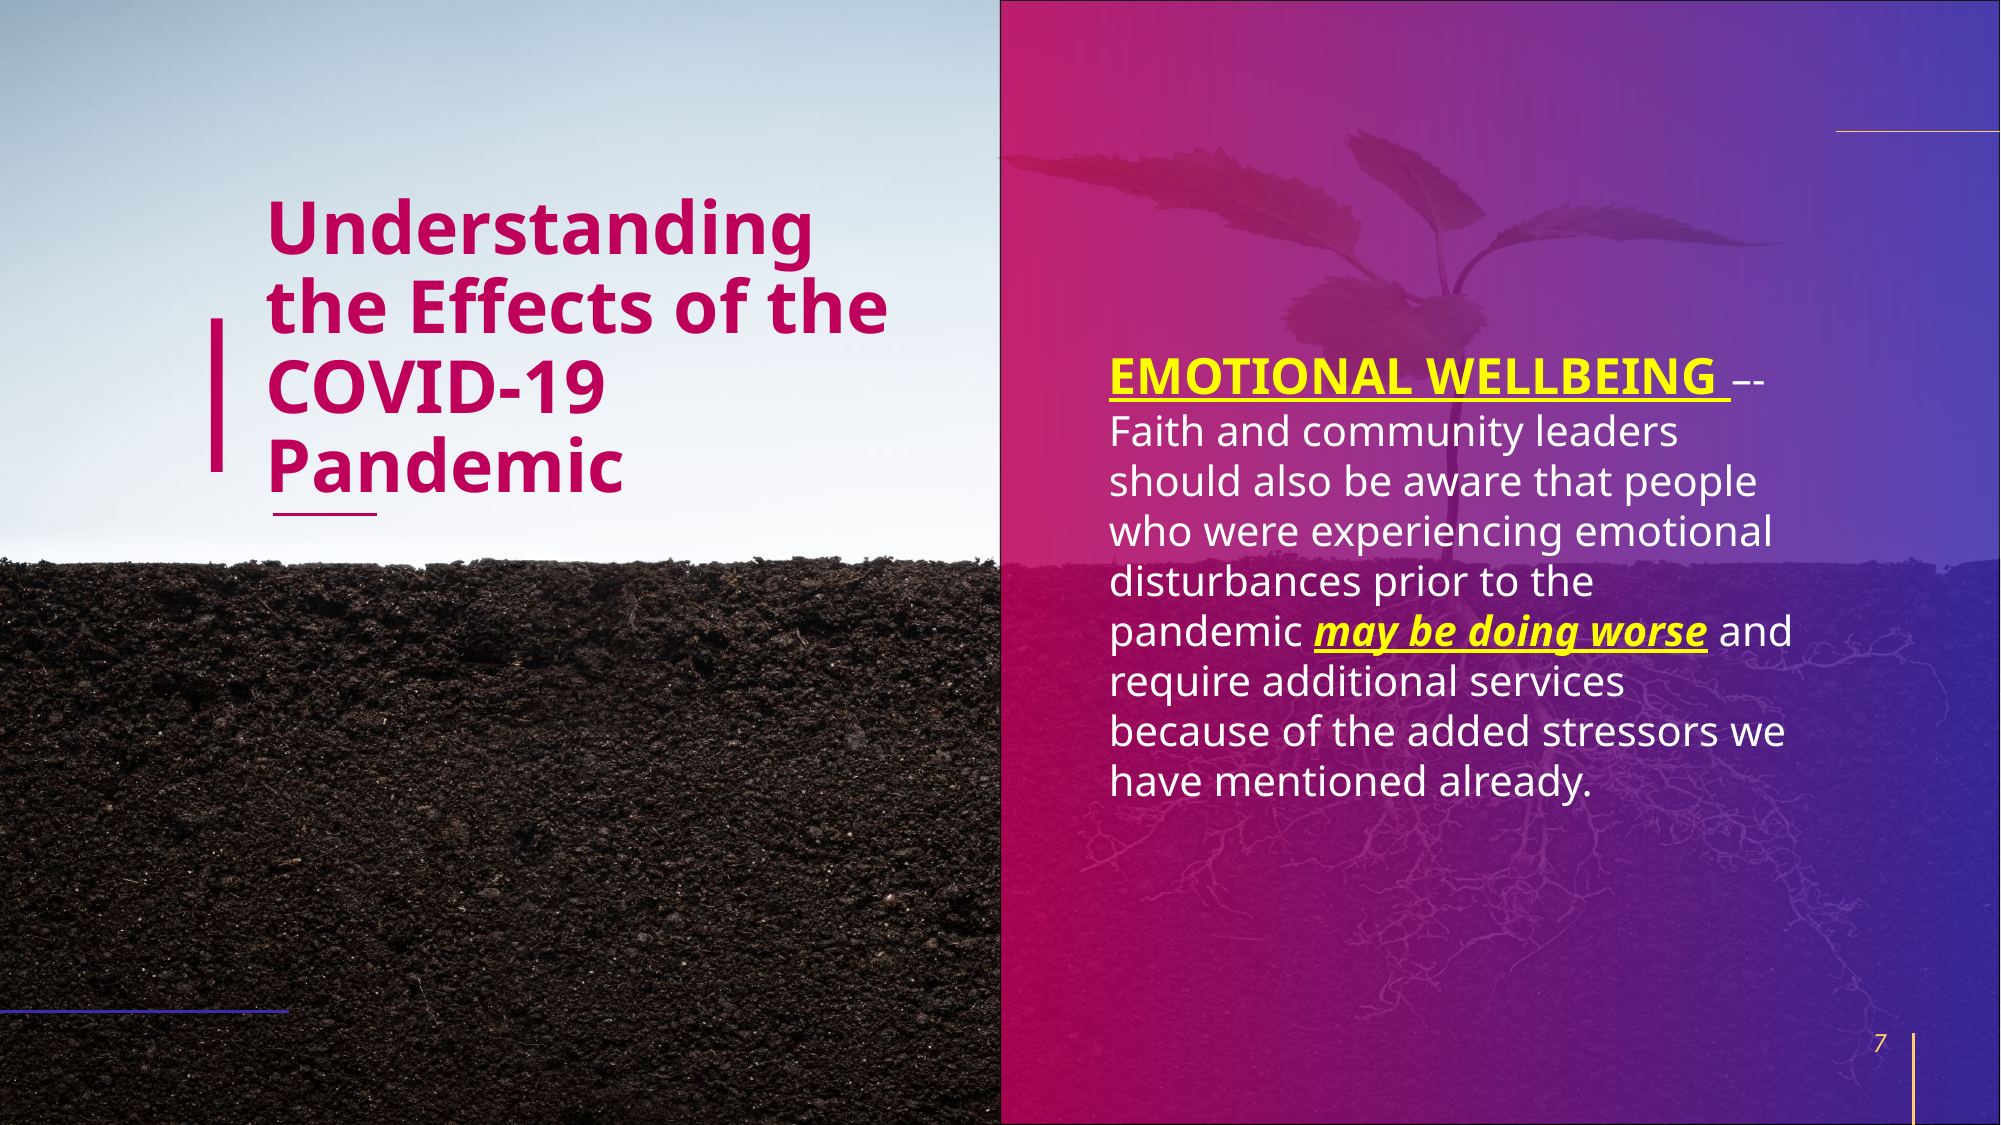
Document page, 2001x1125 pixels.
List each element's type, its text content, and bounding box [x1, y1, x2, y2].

picture [0, 0, 999, 1125]
title Understanding the Effects of the COVID-19 Pandemic [250, 183, 931, 517]
list EMOTIONAL WELLBEING –- Faith and community leaders should also be aware that people who were experiencing emotional disturbances prior to the pandemic may be doing worse and require additional services because of the added stressors we have mentioned already. [1093, 337, 1810, 788]
slide_number 7 [1451, 1015, 1902, 1075]
